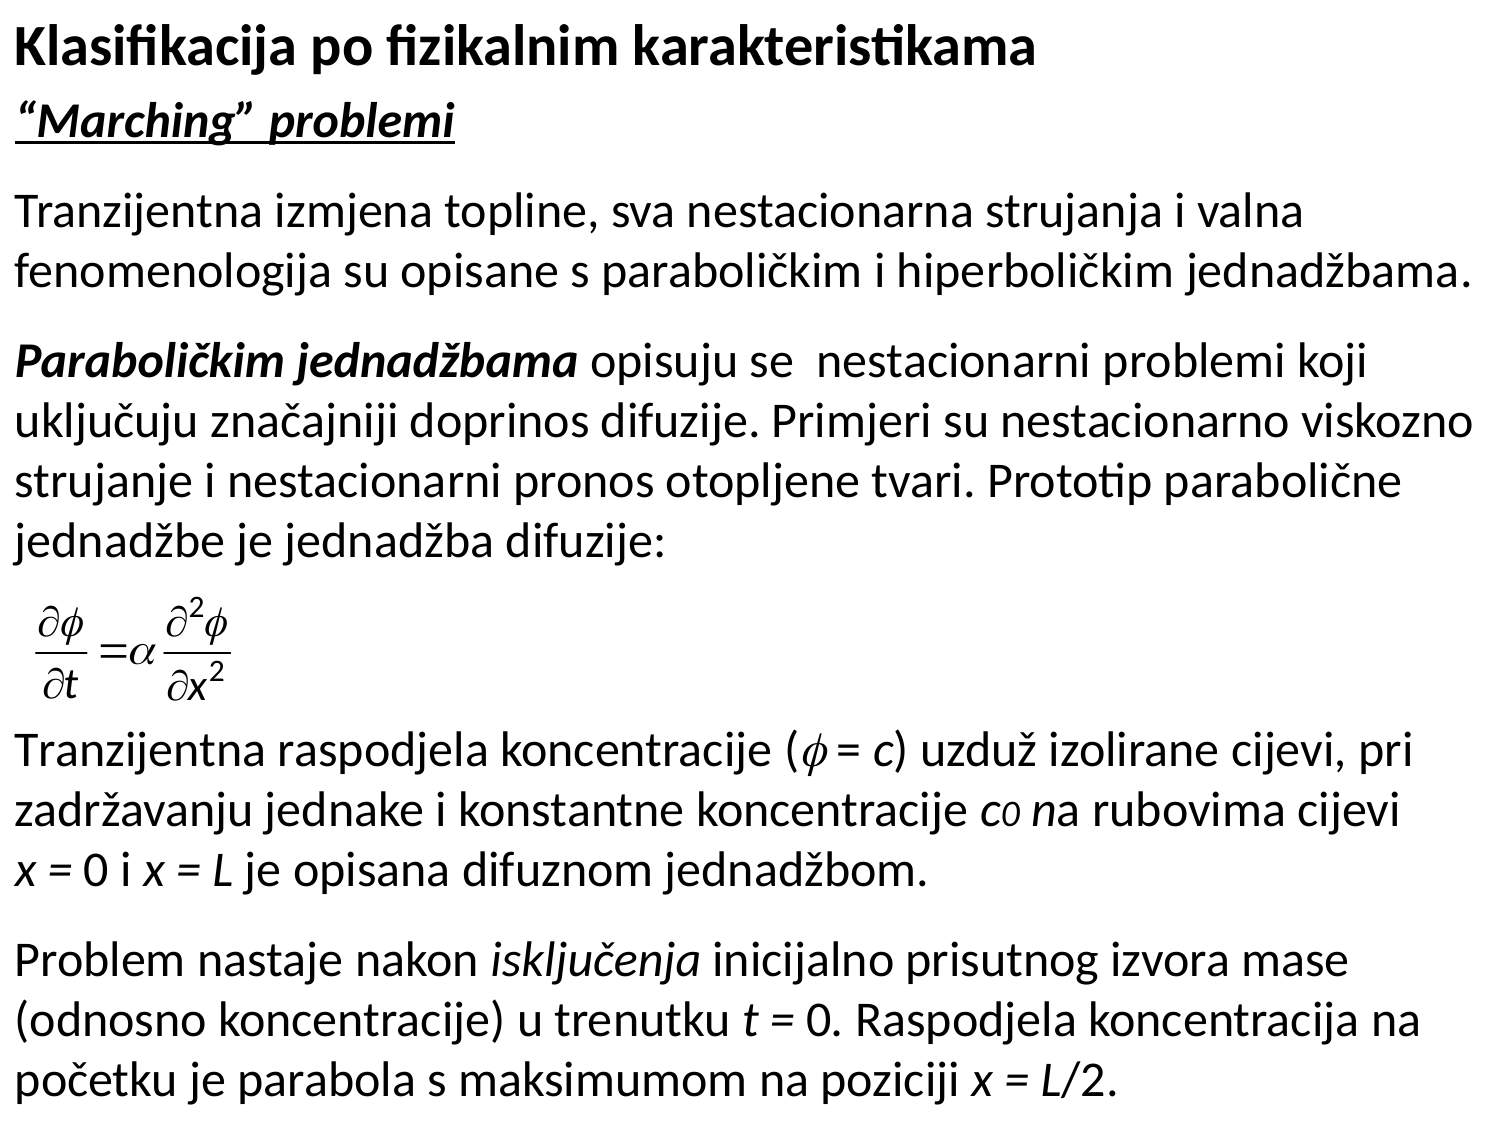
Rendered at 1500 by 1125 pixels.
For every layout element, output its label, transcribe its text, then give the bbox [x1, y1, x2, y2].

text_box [29, 585, 238, 709]
text_box Klasifikacija po fizikalnim karakteristikama [0, 0, 1500, 85]
text_box “Marching” problemi Tranzijentna izmjena topline, sva nestacionarna strujanja i valna fenomenologija su opisane s paraboličkim i hiperboličkim jednadžbama. Paraboličkim jednadžbama opisuju se nestacionarni problemi koji uključuju značajniji doprinos difuzije. Primjeri su nestacionarno viskozno strujanje i nestacionarni pronos otopljene tvari. Prototip parabolične jednadžbe je jednadžba difuzije: Tranzijentna raspodjela koncentracije ( = c) uzduž izolirane cijevi, pri zadržavanju jednake i konstantne koncentracije c0 na rubovima cijevi x = 0 i x = L je opisana difuznom jednadžbom. Problem nastaje nakon isključenja inicijalno prisutnog izvora mase (odnosno koncentracije) u trenutku t = 0. Raspodjela koncentracija na početku je parabola s maksimumom na poziciji x = L/2. [0, 85, 1500, 1115]
